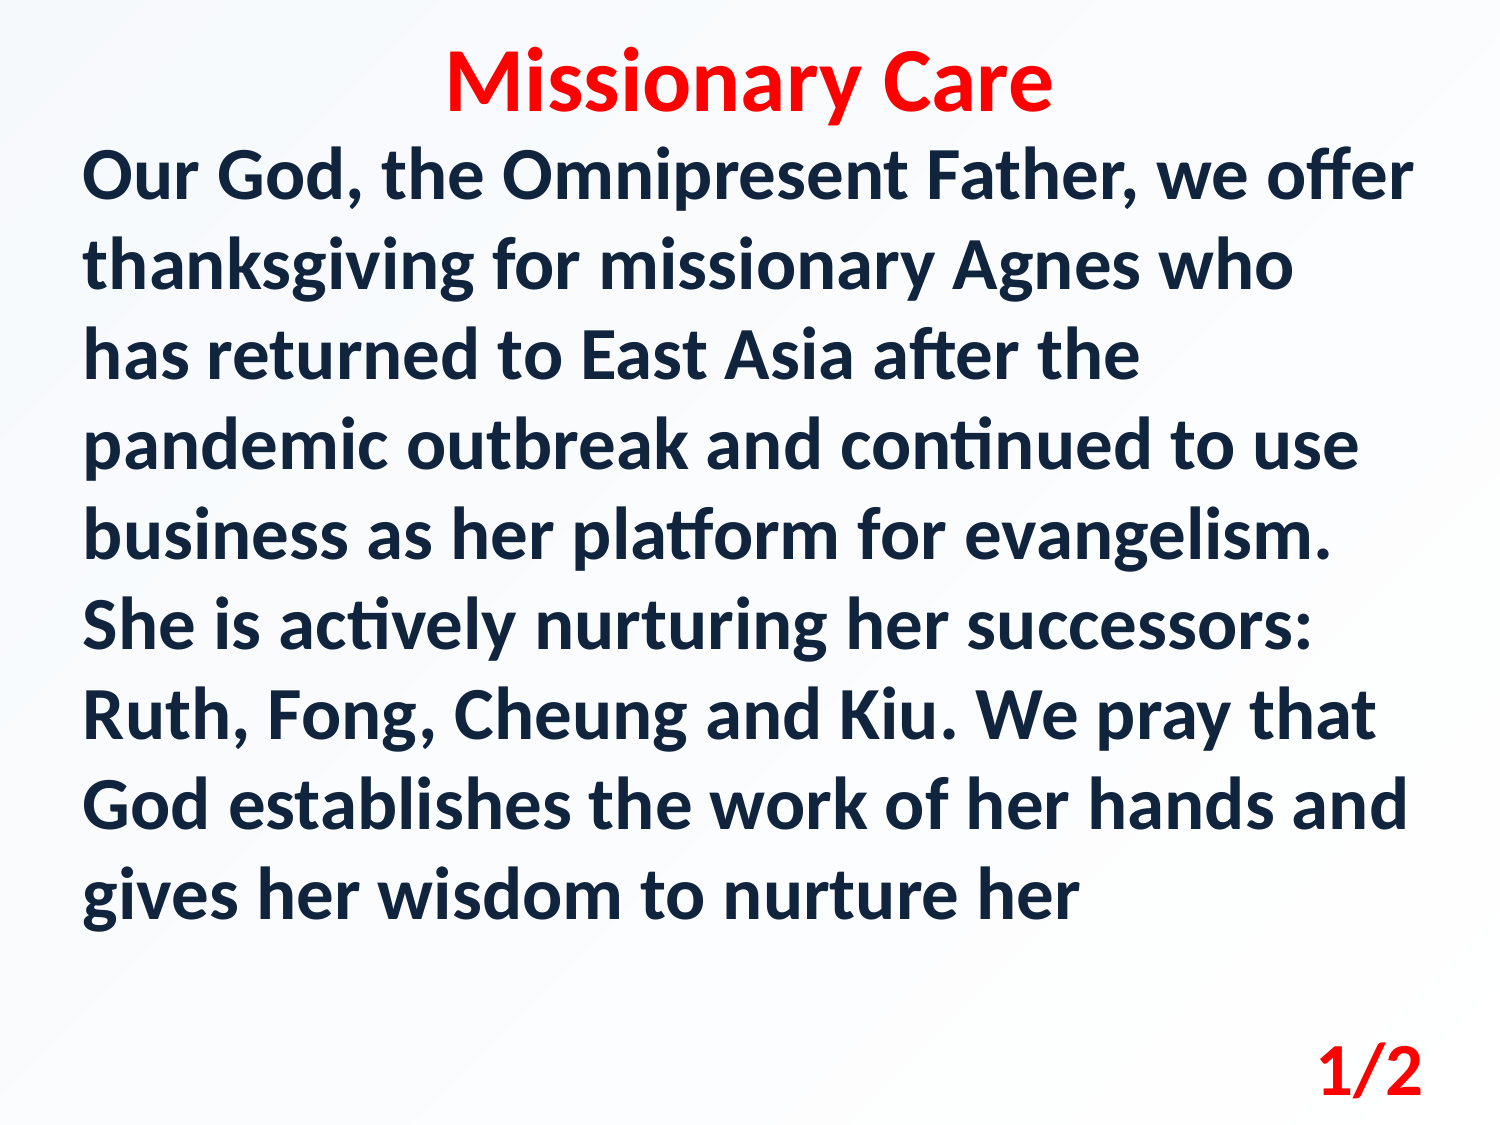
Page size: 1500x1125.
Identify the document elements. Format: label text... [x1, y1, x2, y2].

list Our God, the Omnipresent Father, we offer thanksgiving for missionary Agnes who has returned to East Asia after the pandemic outbreak and continued to use business as her platform for evangelism. She is actively nurturing her successors: Ruth, Fong, Cheung and Kiu. We pray that God establishes the work of her hands and gives her wisdom to nurture her [67, 117, 1433, 1044]
text_box 1/2 [1300, 1012, 1474, 1118]
text_box Missionary Care [0, 34, 1500, 116]
